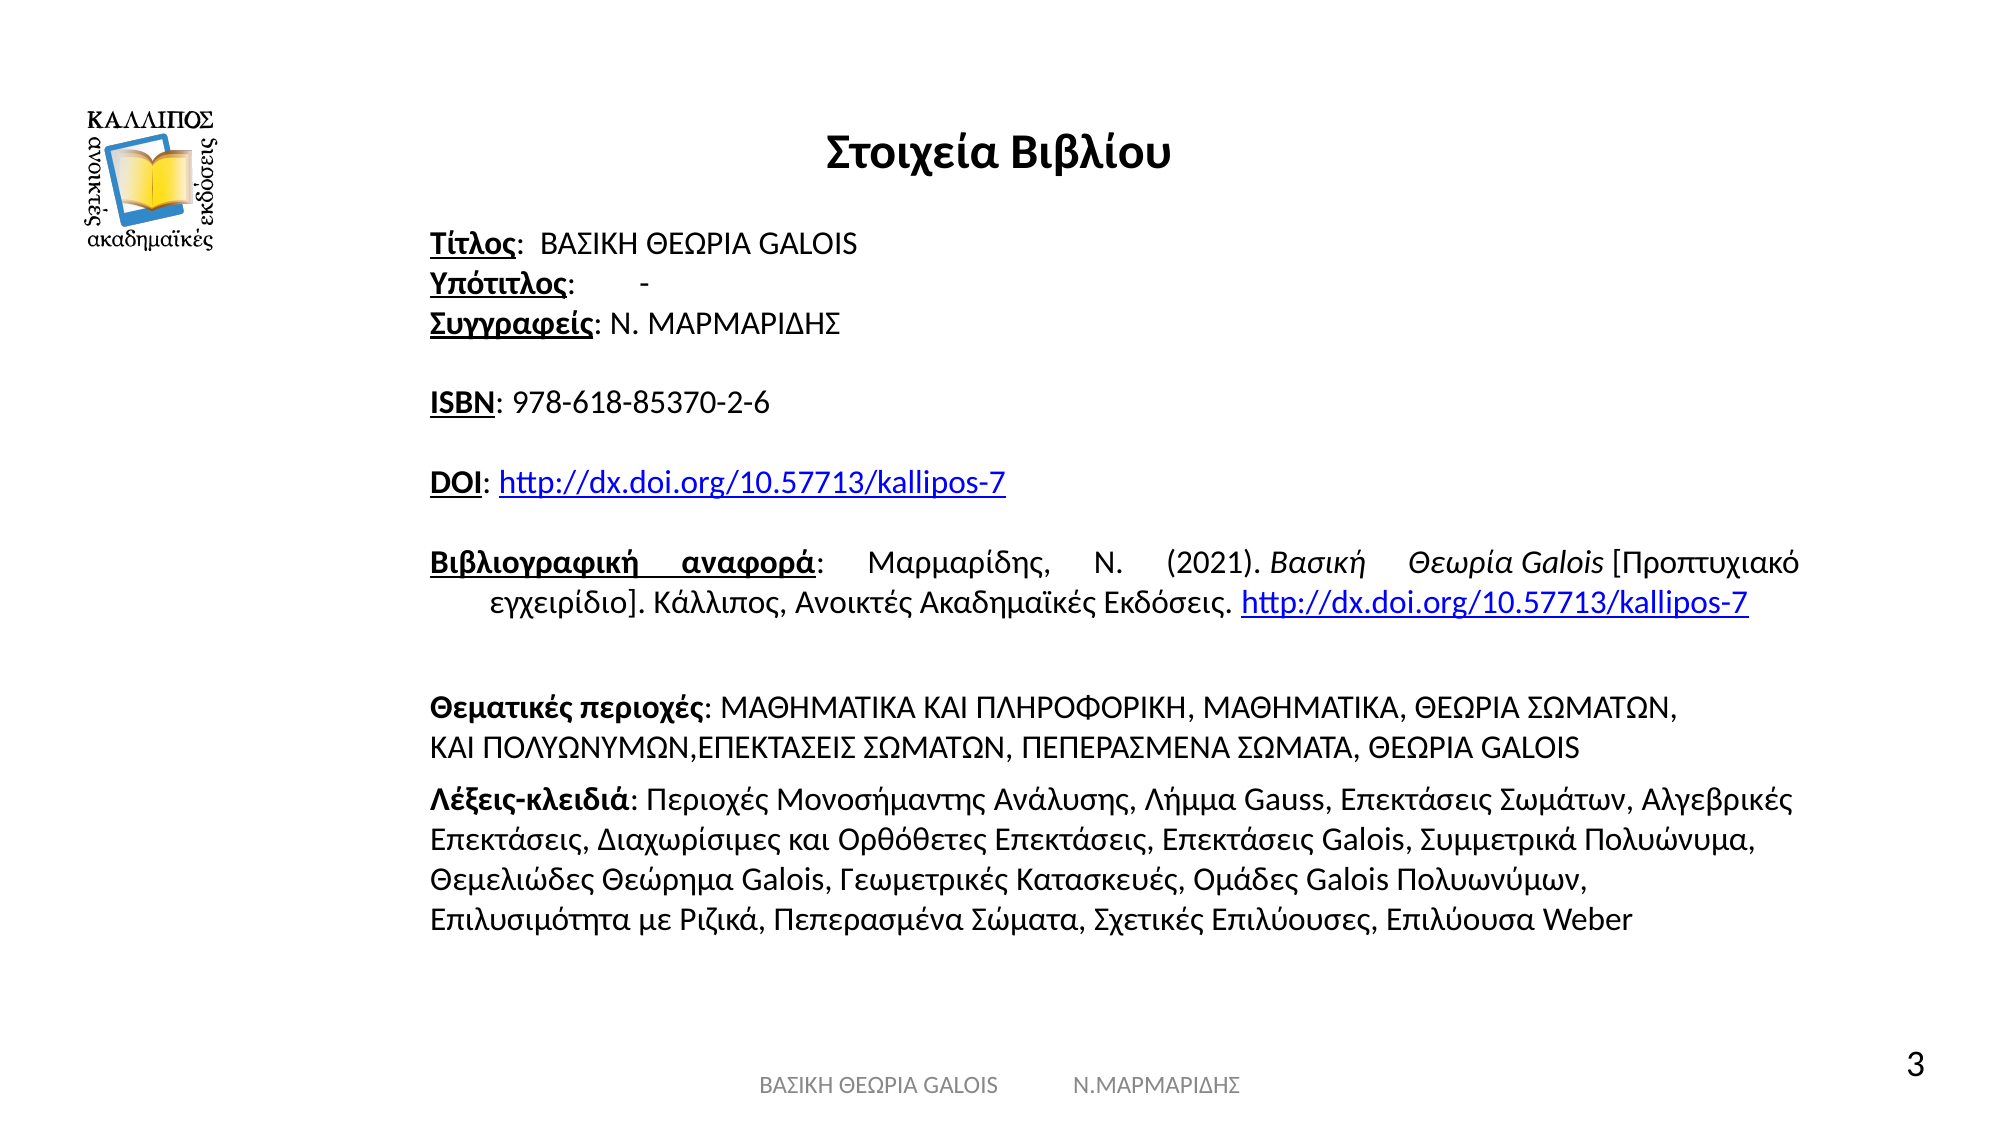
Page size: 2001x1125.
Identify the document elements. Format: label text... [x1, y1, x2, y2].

title Στοιχεία Βιβλίου [289, 57, 2000, 248]
text_box ΒΑΣΙΚΗ ΘΕΩΡΙΑ GALOIS Ν.ΜΑΡΜΑΡΙΔΗΣ [669, 1061, 1330, 1107]
text_box 3 [1898, 1032, 1933, 1092]
picture [71, 99, 228, 260]
